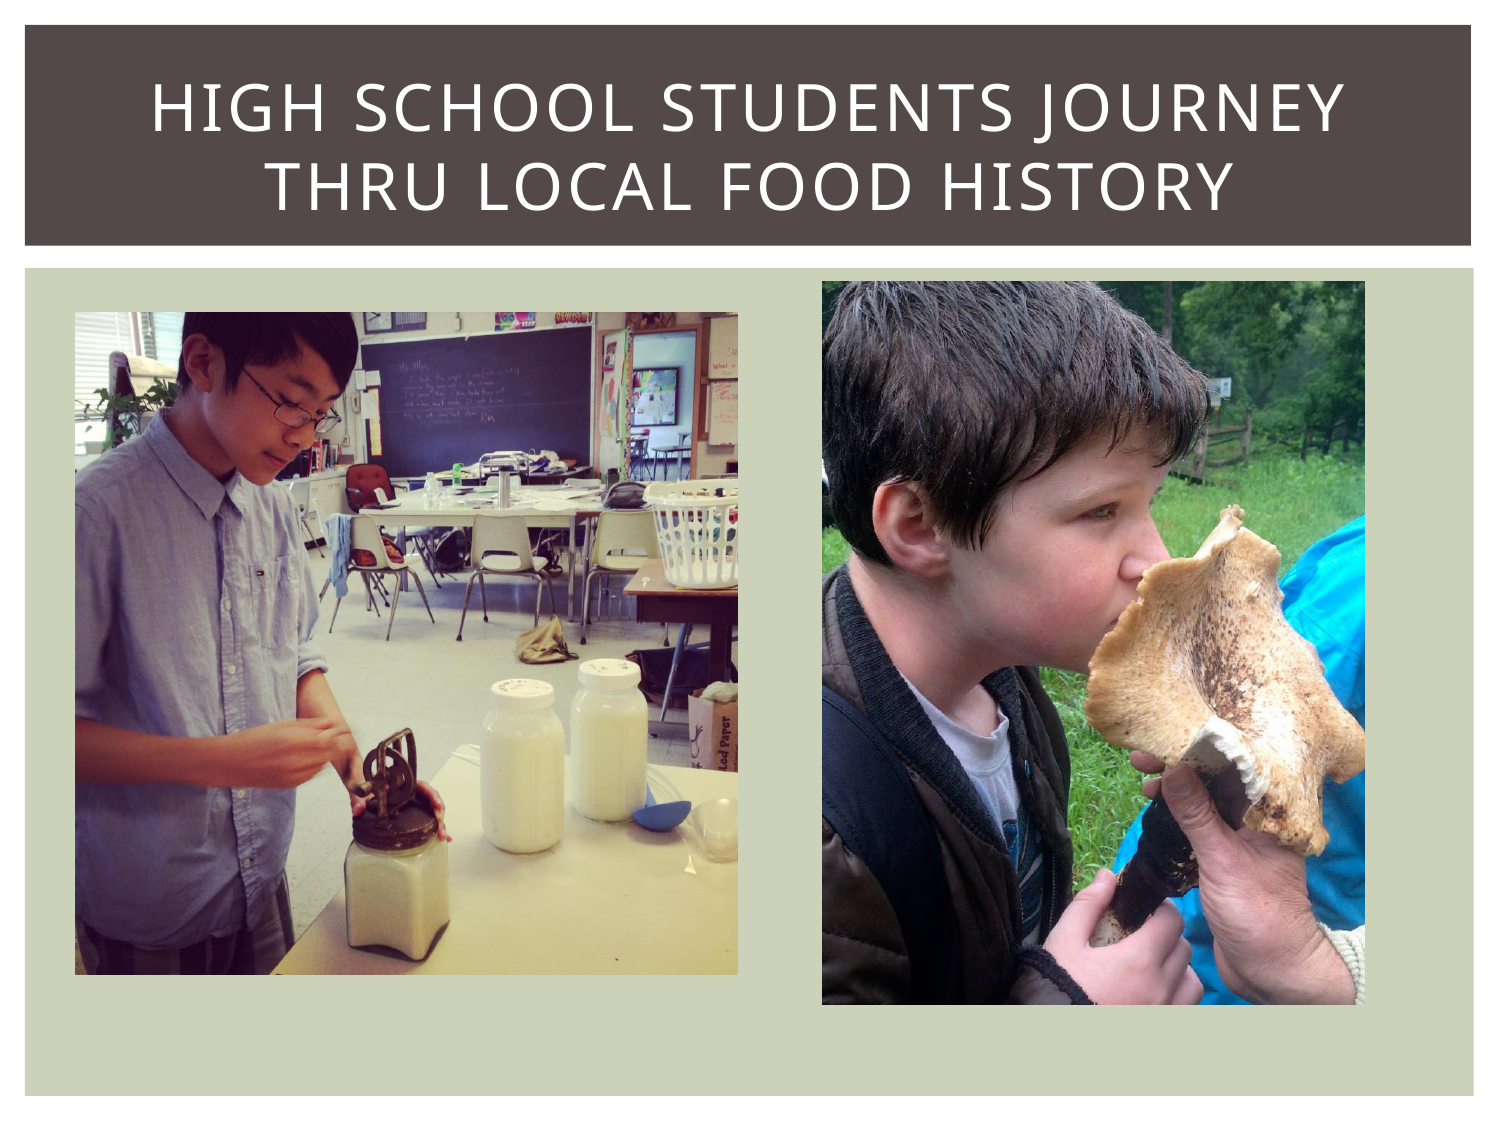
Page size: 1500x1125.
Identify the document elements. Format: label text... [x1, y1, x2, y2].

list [74, 311, 738, 975]
title High School Students Journey Thru Local Food History [62, 58, 1438, 232]
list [822, 281, 1366, 1006]
